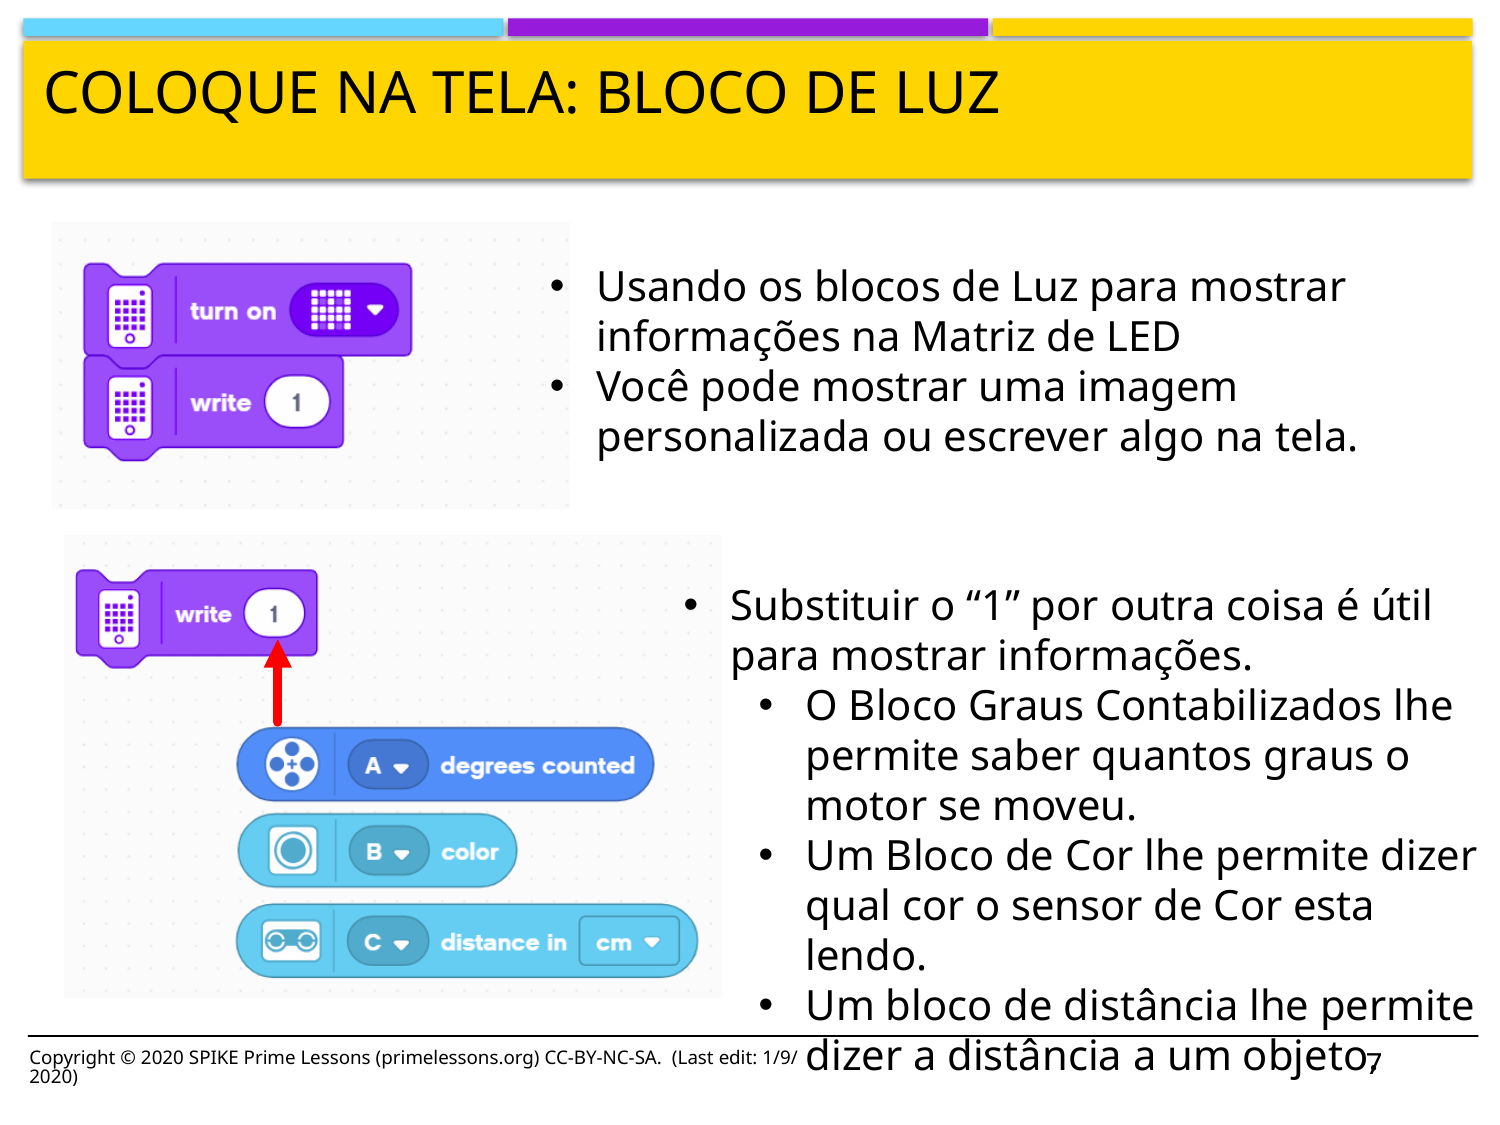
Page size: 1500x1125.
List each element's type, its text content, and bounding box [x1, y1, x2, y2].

title Coloque na tela: Bloco de luz [28, 48, 1464, 172]
text_box Substituir o “1” por outra coisa é útil para mostrar informações. O Bloco Graus Contabilizados lhe permite saber quantos graus o motor se moveu. Um Bloco de Cor lhe permite dizer qual cor o sensor de Cor esta lendo. Um bloco de distância lhe permite dizer a distância a um objeto. [668, 571, 1500, 1087]
picture [64, 534, 722, 999]
footer Copyright © 2020 SPIKE Prime Lessons (primelessons.org) CC-BY-NC-SA. (Last edit: 1/9/2020) [14, 1038, 814, 1099]
text_box Usando os blocos de Luz para mostrar informações na Matriz de LED Você pode mostrar uma imagem personalizada ou escrever algo na tela. [576, 252, 1464, 468]
slide_number 7 [1351, 1037, 1478, 1098]
picture [51, 221, 571, 510]
